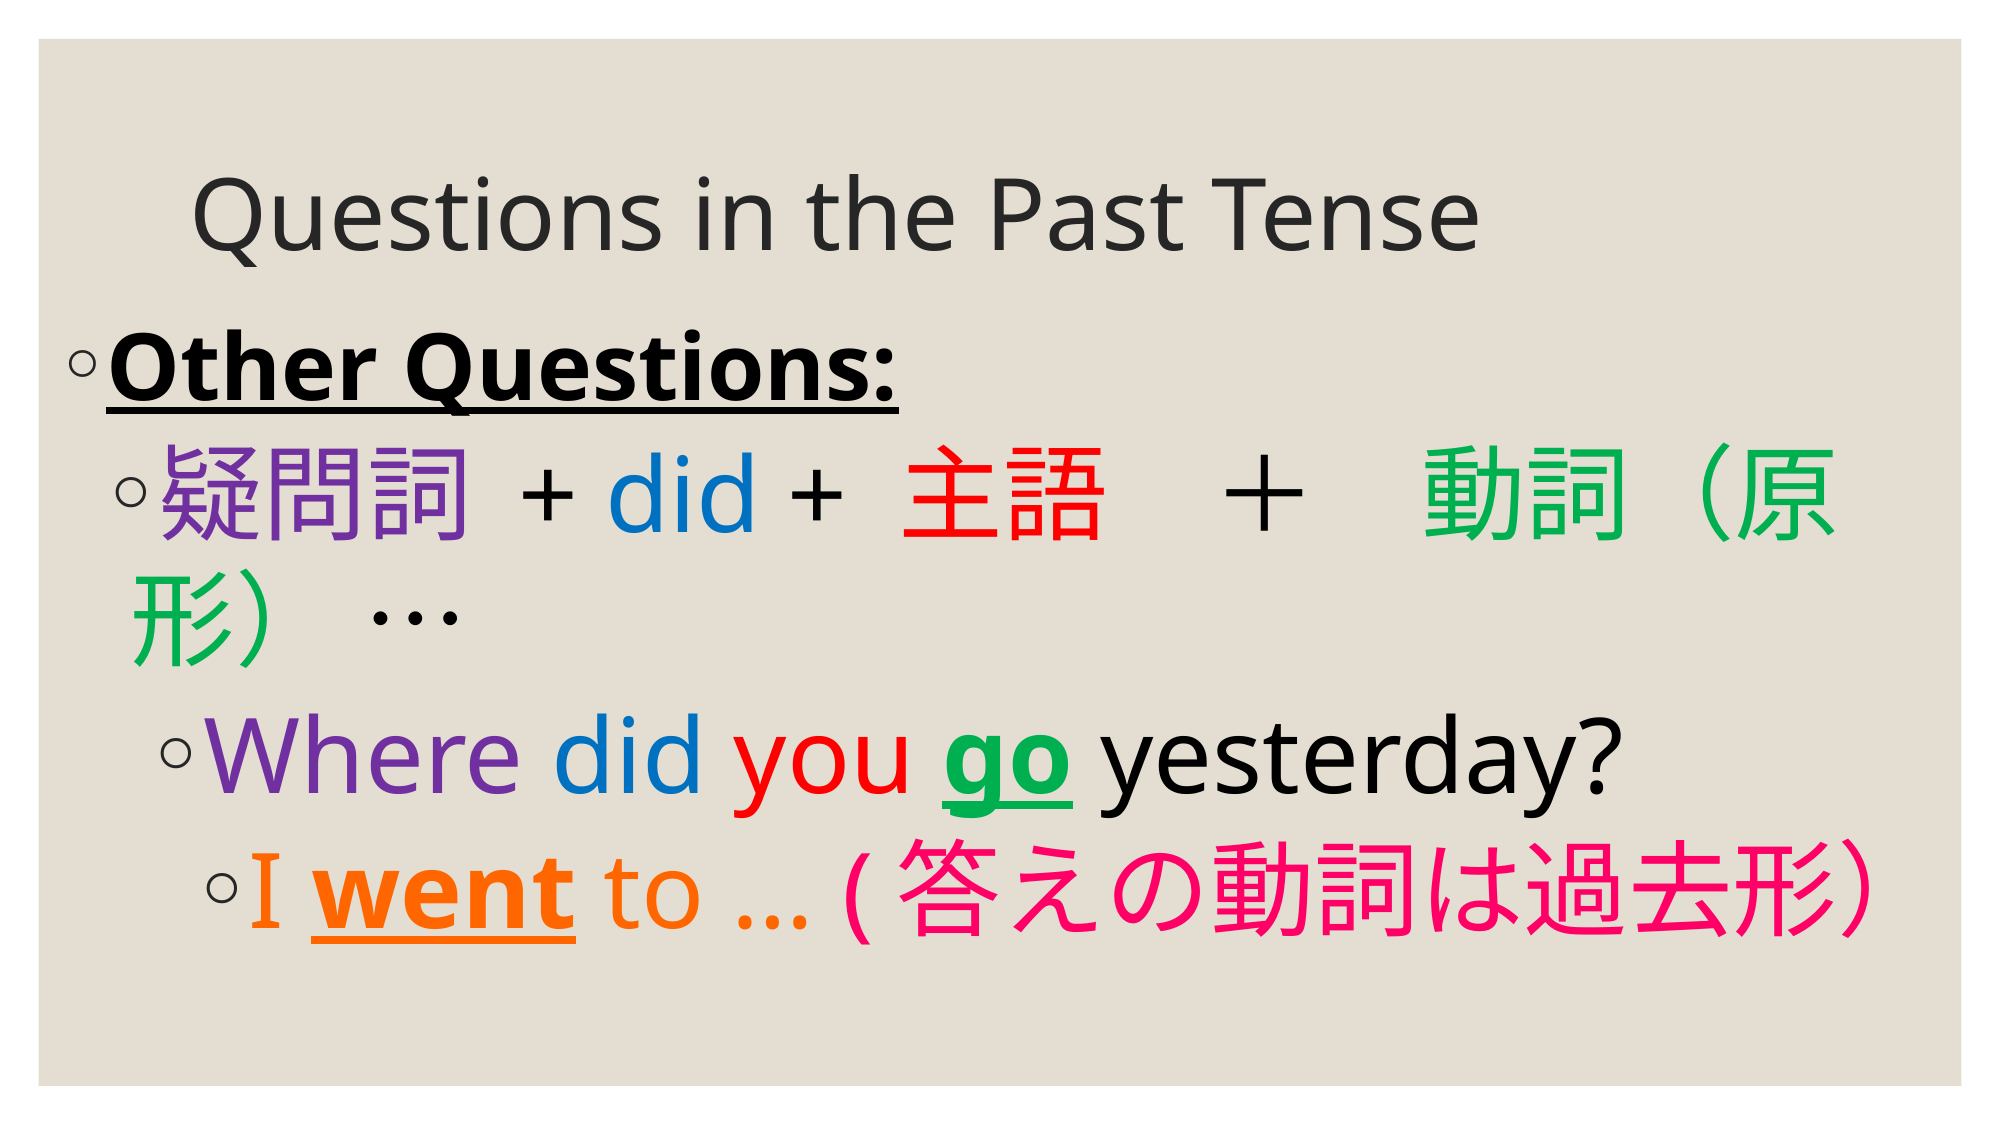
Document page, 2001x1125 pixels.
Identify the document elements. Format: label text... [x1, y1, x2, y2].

list Other Questions: 疑問詞 + did + 主語 ＋ 動詞（原形） … Where did you go yesterday? I went to … (答えの動詞は過去形） [40, 299, 1960, 1036]
title Questions in the Past Tense [174, 105, 1825, 299]
